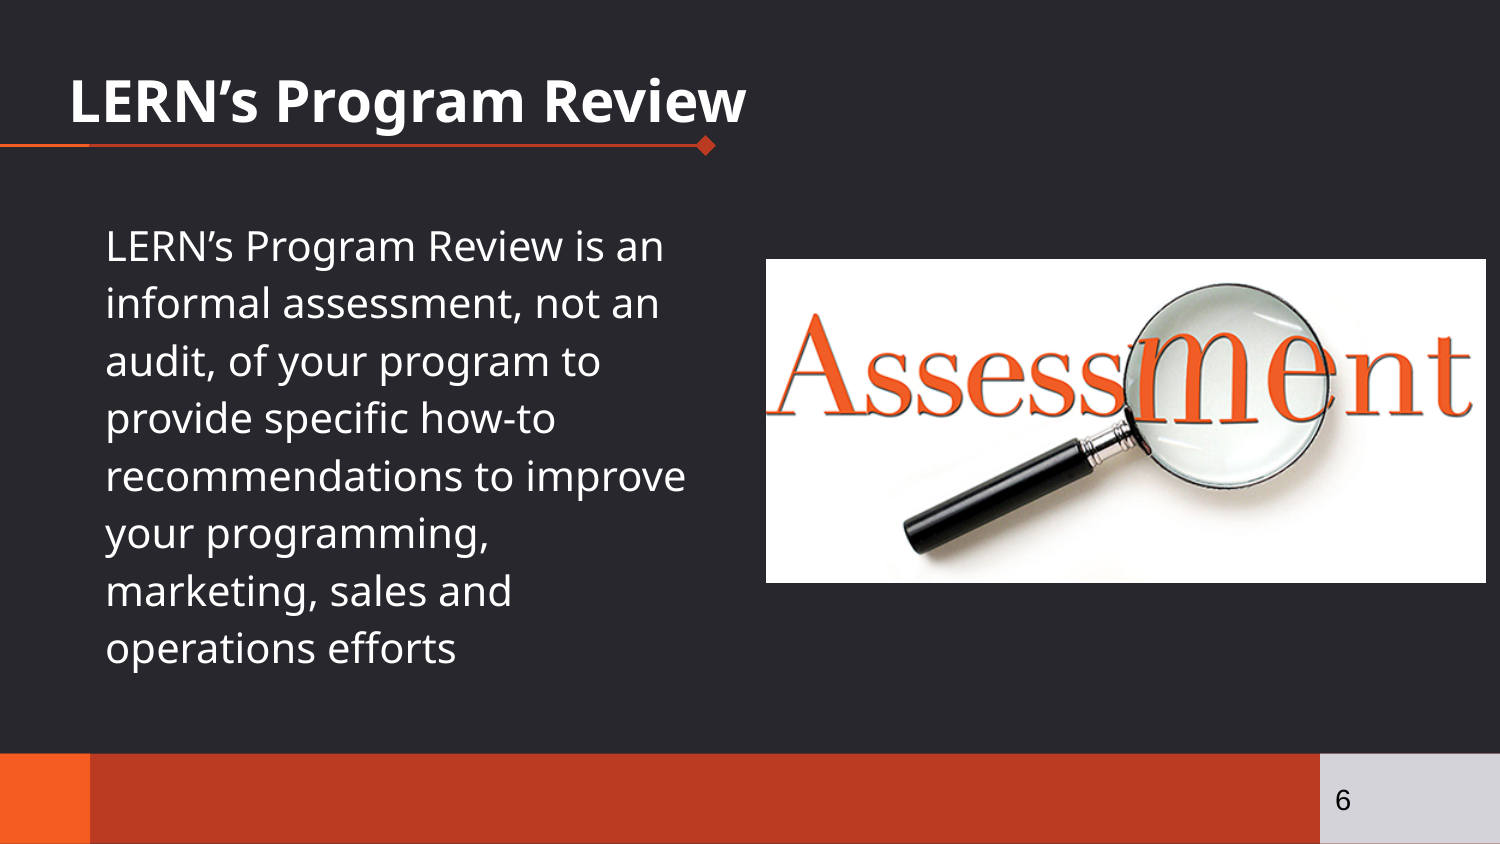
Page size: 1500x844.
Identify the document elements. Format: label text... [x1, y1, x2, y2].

picture [765, 259, 1486, 583]
list LERN’s Program Review is an informal assessment, not an audit, of your program to provide specific how-to recommendations to improve your programming, marketing, sales and operations efforts [90, 196, 704, 681]
slide_number 6 [1320, 753, 1500, 844]
title LERN’s Program Review [53, 59, 785, 150]
